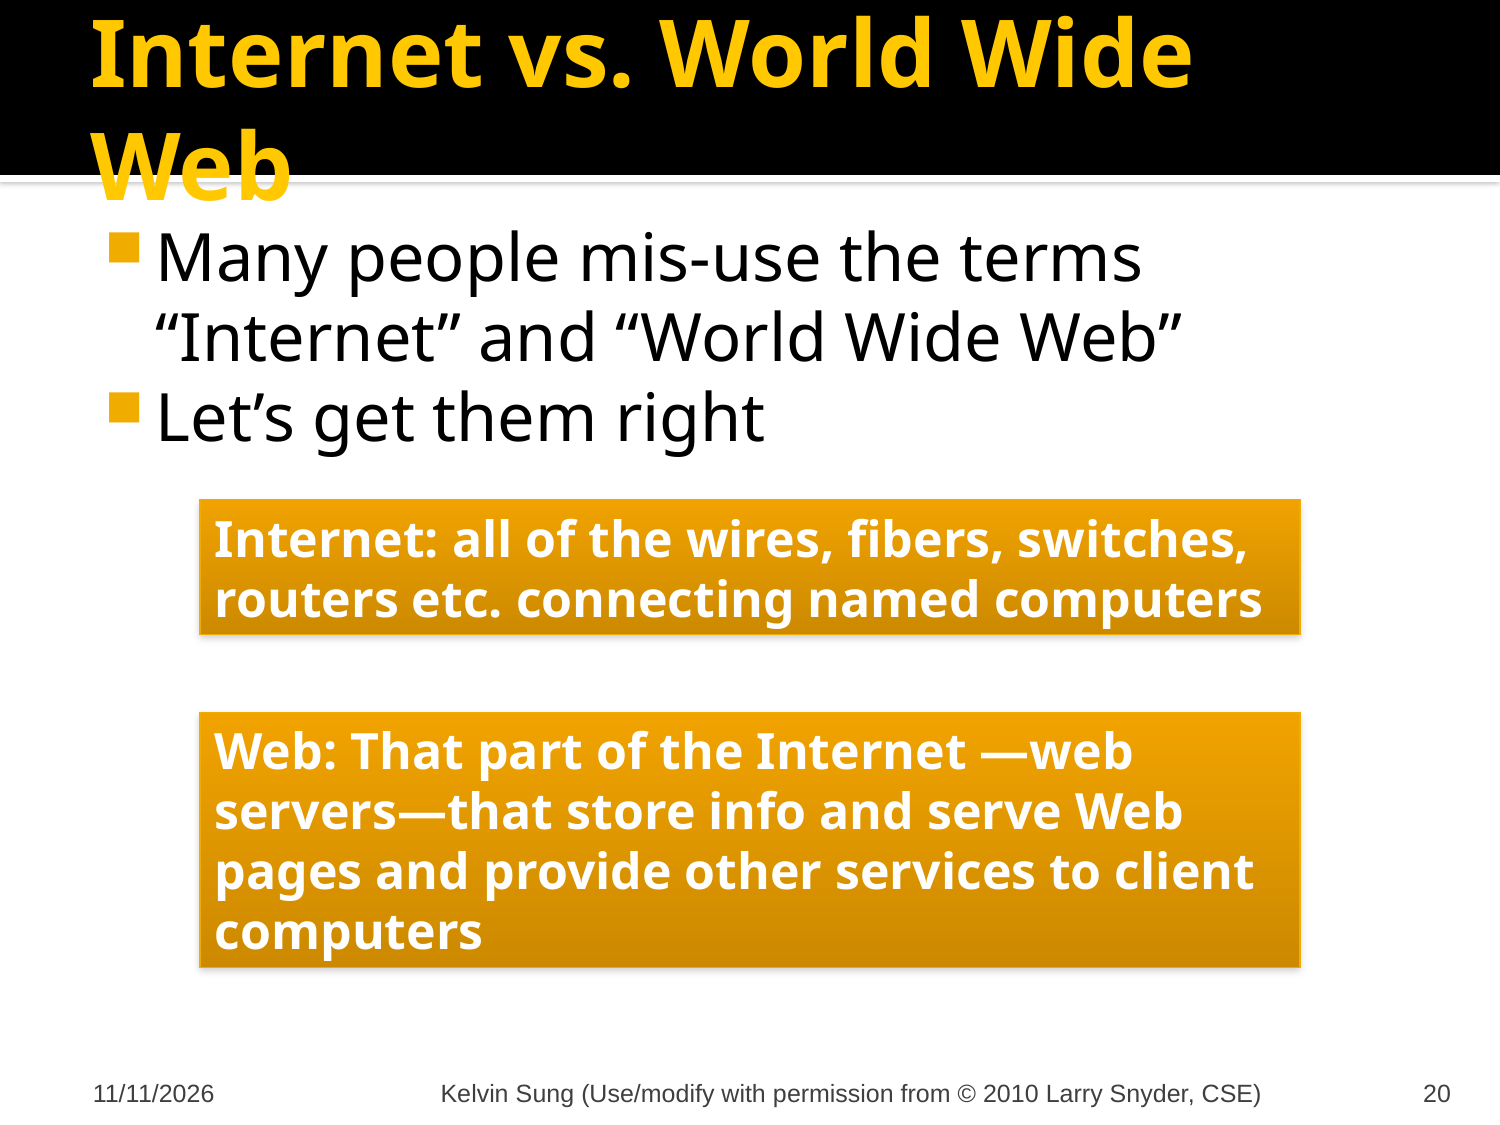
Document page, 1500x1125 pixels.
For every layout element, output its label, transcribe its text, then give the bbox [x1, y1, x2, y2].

text_box Web: That part of the Internet —web servers—that store info and serve Web pages and provide other services to client computers [200, 712, 1300, 968]
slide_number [75, 1062, 425, 1108]
footer Kelvin Sung (Use/modify with permission from © 2010 Larry Snyder, CSE) [433, 1062, 1337, 1108]
list Many people mis-use the terms “Internet” and “World Wide Web” Let’s get them right [75, 200, 1425, 1050]
title Internet vs. World Wide Web [75, 25, 1425, 188]
slide_number 20 [1345, 1062, 1467, 1108]
text_box Internet: all of the wires, fibers, switches, routers etc. connecting named computers [200, 499, 1300, 635]
